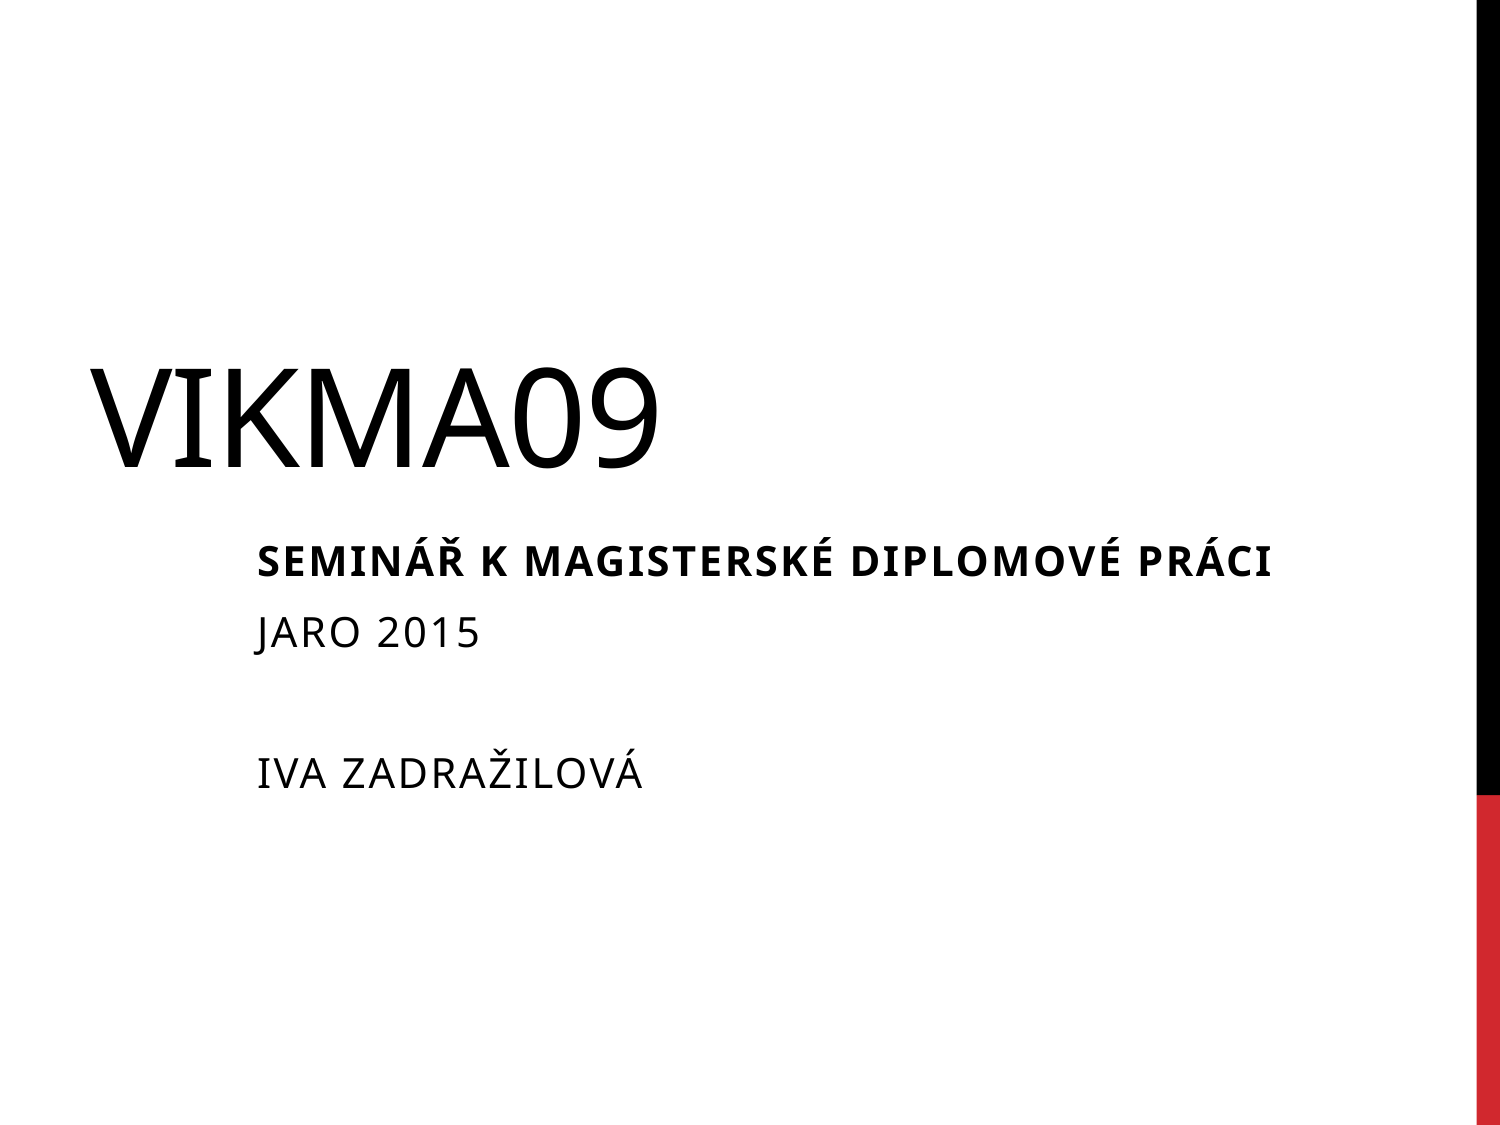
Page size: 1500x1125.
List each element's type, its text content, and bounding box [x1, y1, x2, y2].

title VIKMA09 [75, 37, 1350, 788]
subtitle Seminář k magisterské diplomové práci Jaro 2015 Iva Zadražilová [242, 527, 1341, 815]
